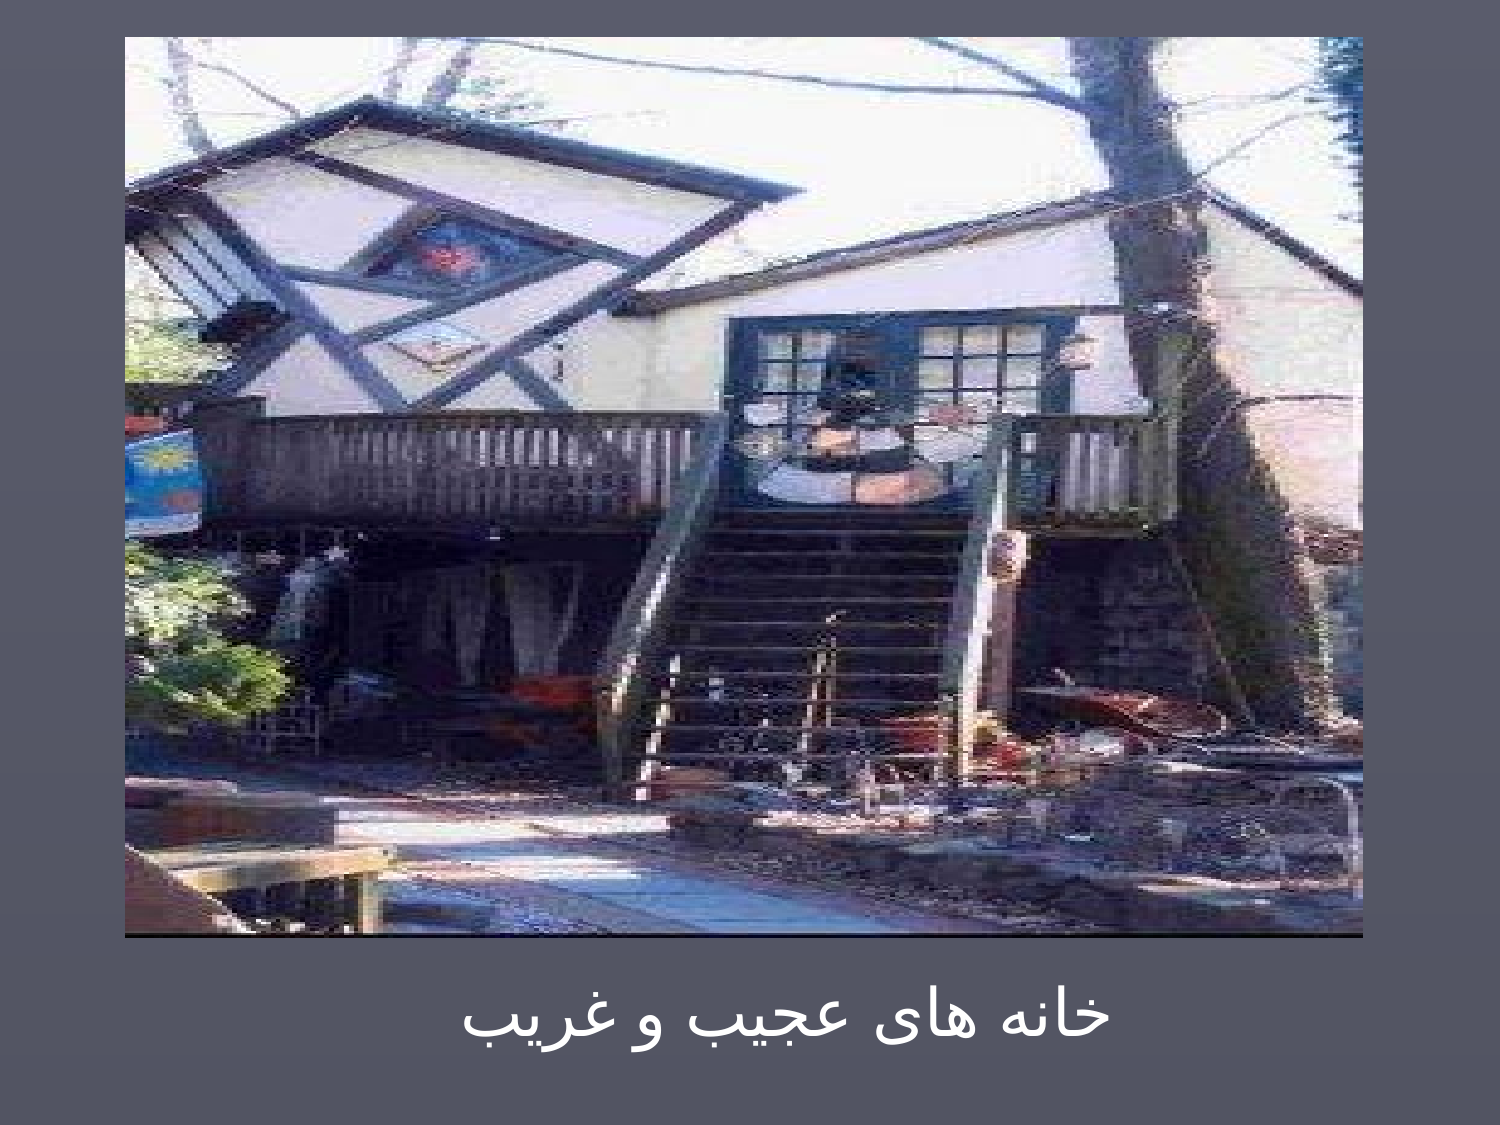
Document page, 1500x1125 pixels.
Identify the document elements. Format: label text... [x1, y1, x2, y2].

subtitle خانه های عجیب و غریب [262, 962, 1313, 1075]
picture [124, 37, 1363, 938]
